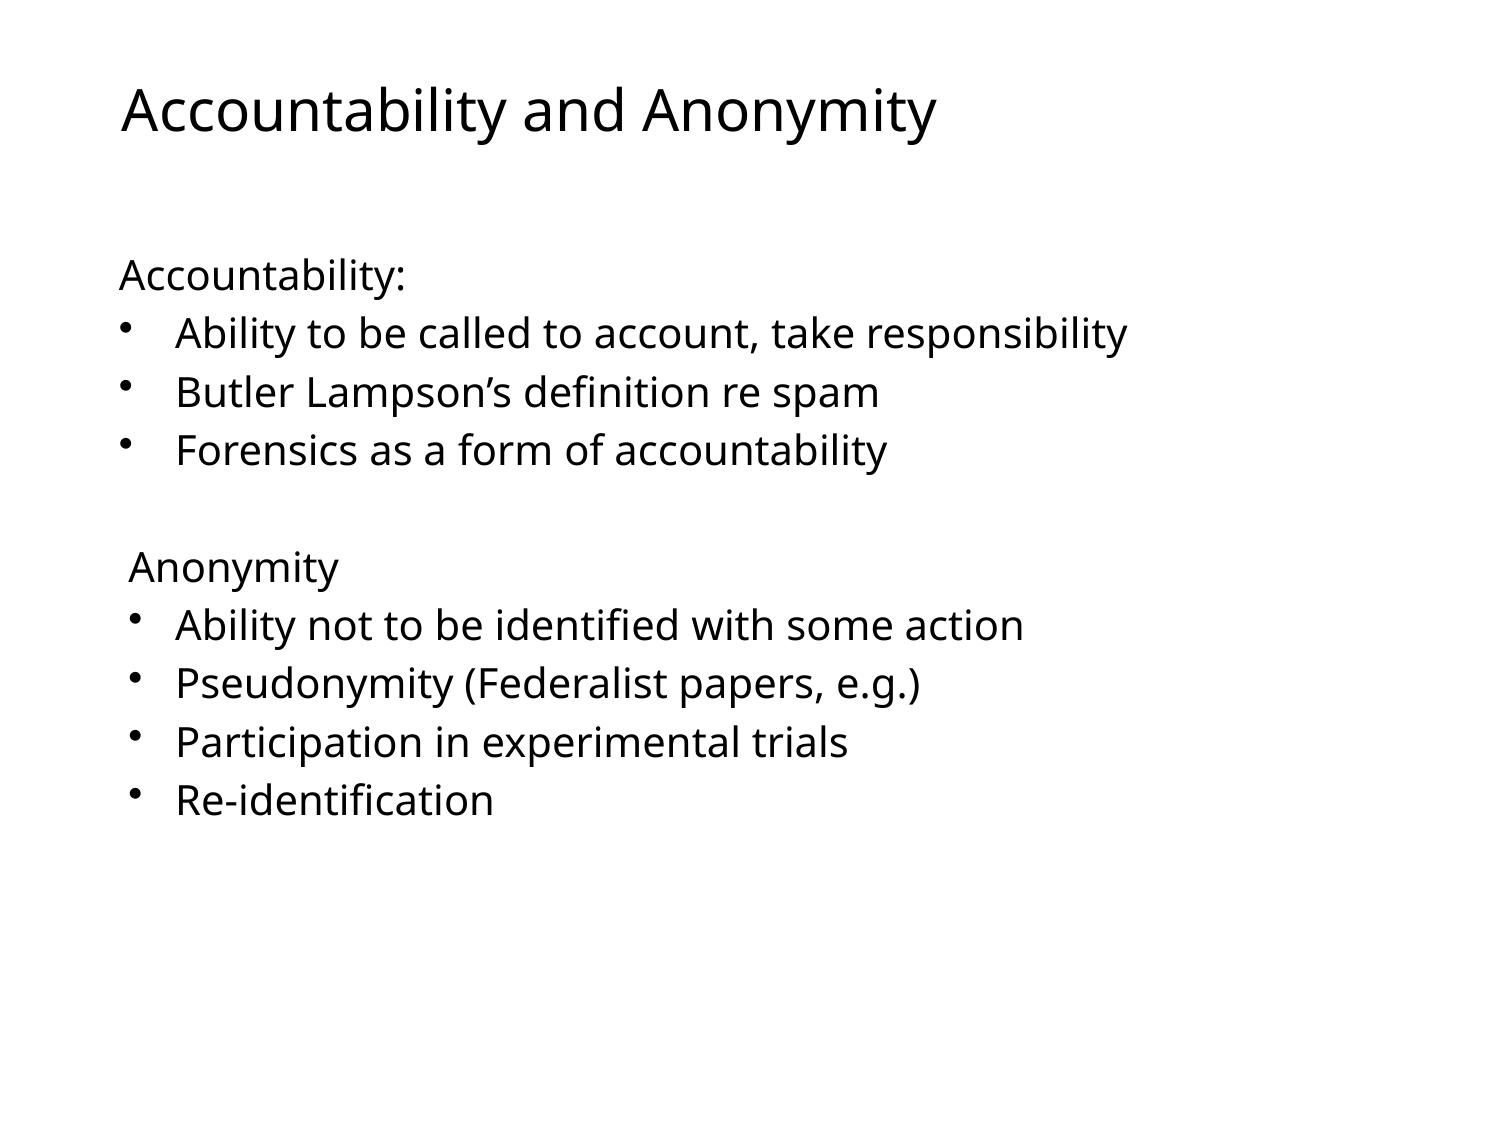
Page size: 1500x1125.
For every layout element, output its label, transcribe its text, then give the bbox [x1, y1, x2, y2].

title Accountability and Anonymity [106, 50, 1382, 167]
list Accountability: Ability to be called to account, take responsibility Butler Lampson’s definition re spam Forensics as a form of accountability Anonymity Ability not to be identified with some action Pseudonymity (Federalist papers, e.g.) Participation in experimental trials Re-identification [104, 241, 1380, 842]
